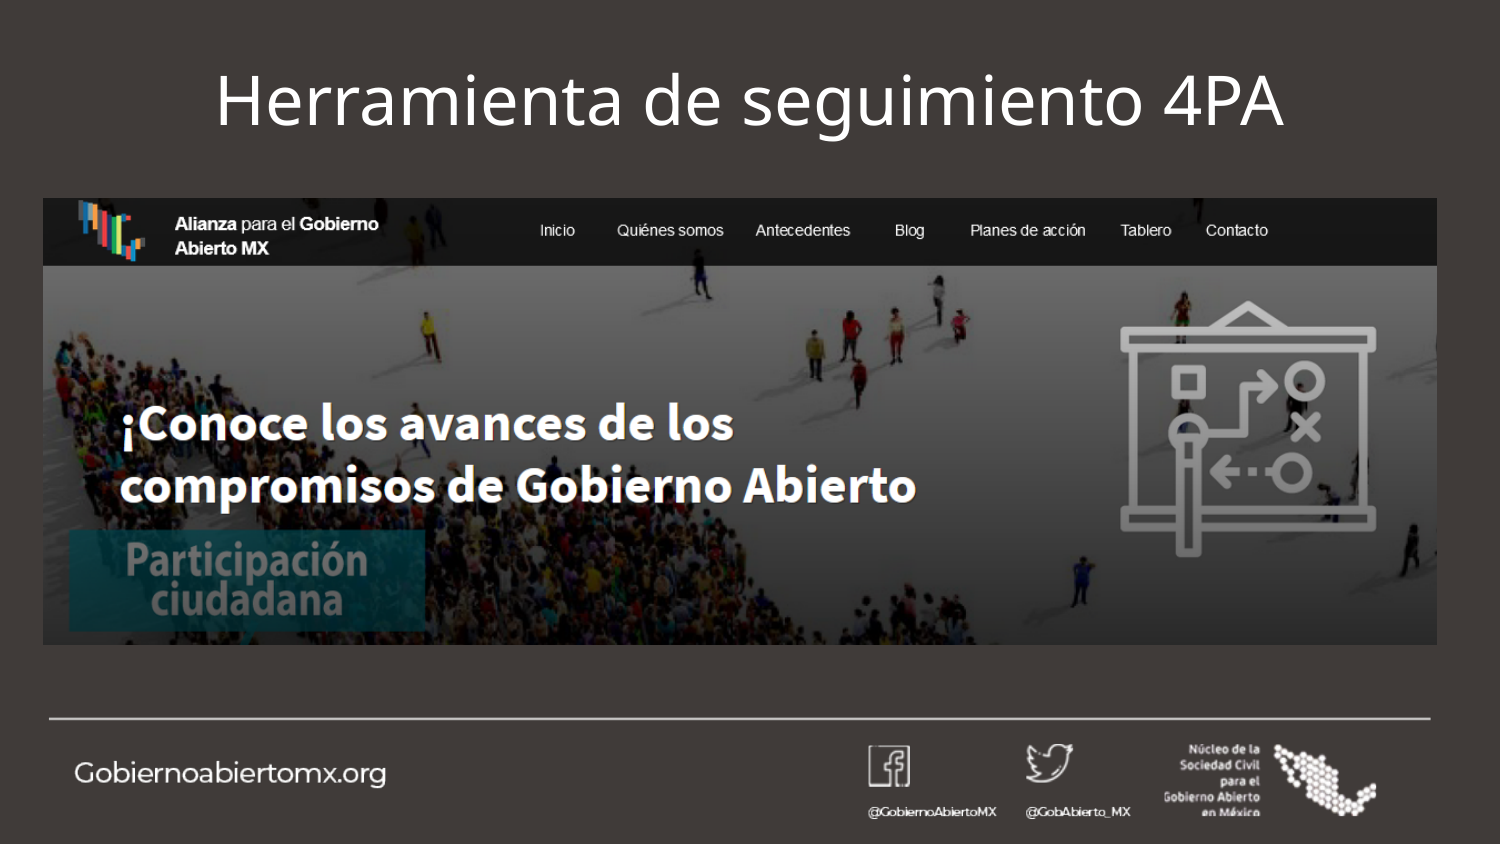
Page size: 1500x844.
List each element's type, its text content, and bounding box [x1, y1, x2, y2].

text_box Herramienta de seguimiento 4PA [67, 41, 1433, 155]
picture [43, 198, 1437, 646]
picture [0, 709, 1481, 844]
